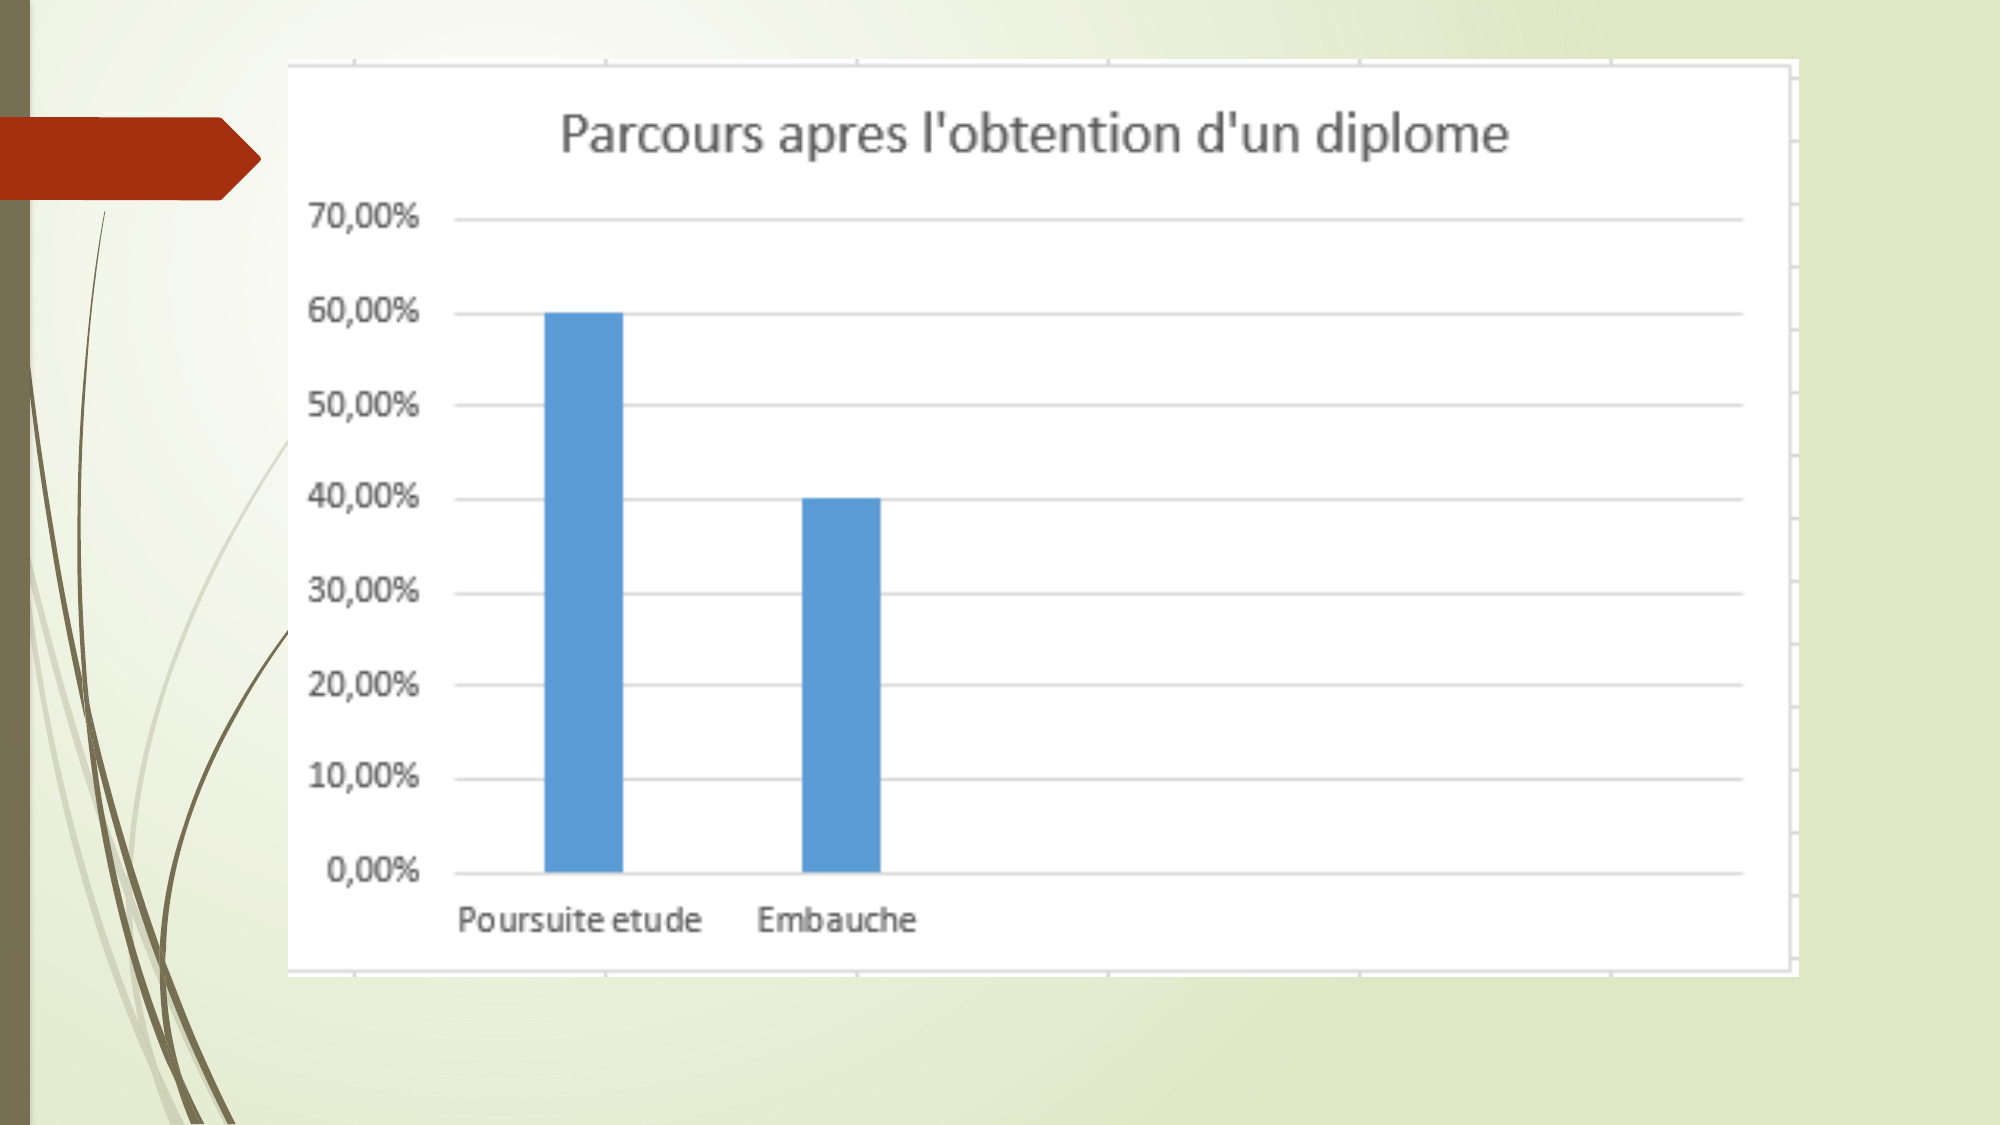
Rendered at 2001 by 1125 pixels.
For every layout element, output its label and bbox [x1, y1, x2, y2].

list [287, 59, 1800, 978]
